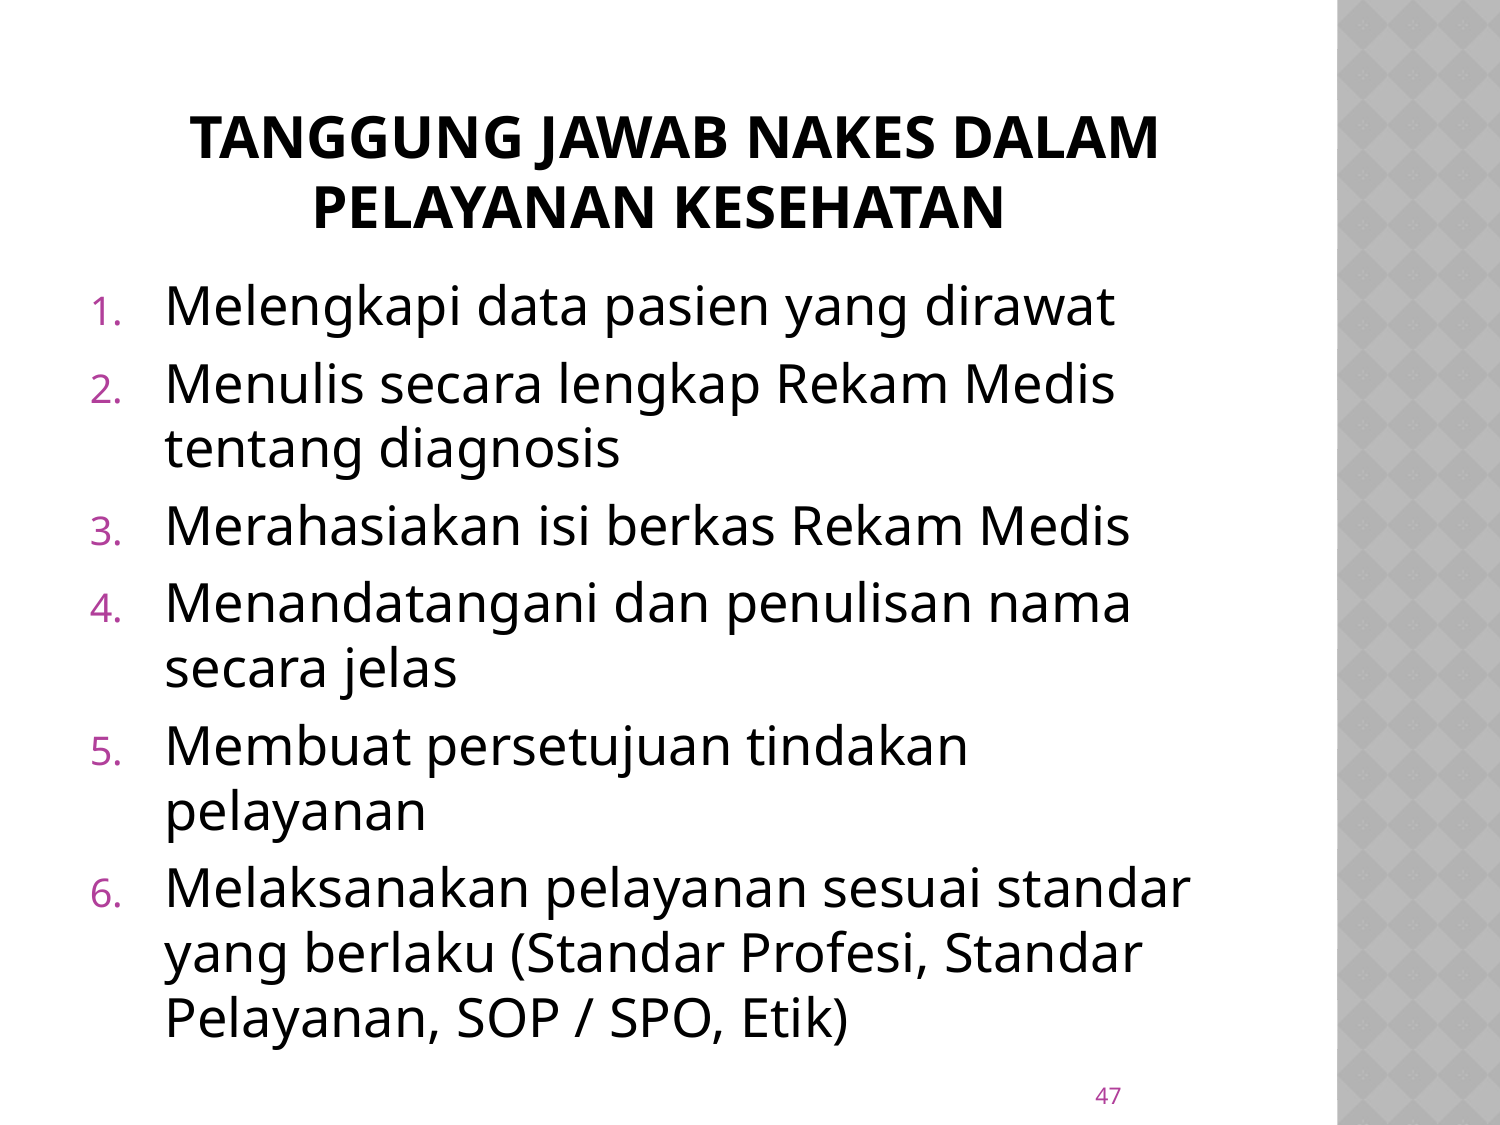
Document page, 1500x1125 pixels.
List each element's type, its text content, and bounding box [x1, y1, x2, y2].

title Tanggung Jawab Nakes dalam pelayanan Kesehatan [75, 52, 1263, 240]
list Melengkapi data pasien yang dirawat Menulis secara lengkap Rekam Medis tentang diagnosis Merahasiakan isi berkas Rekam Medis Menandatangani dan penulisan nama secara jelas Membuat persetujuan tindakan pelayanan Melaksanakan pelayanan sesuai standar yang berlaku (Standar Profesi, Standar Pelayanan, SOP / SPO, Etik) [75, 264, 1263, 1059]
slide_number 47 [1025, 1075, 1122, 1113]
